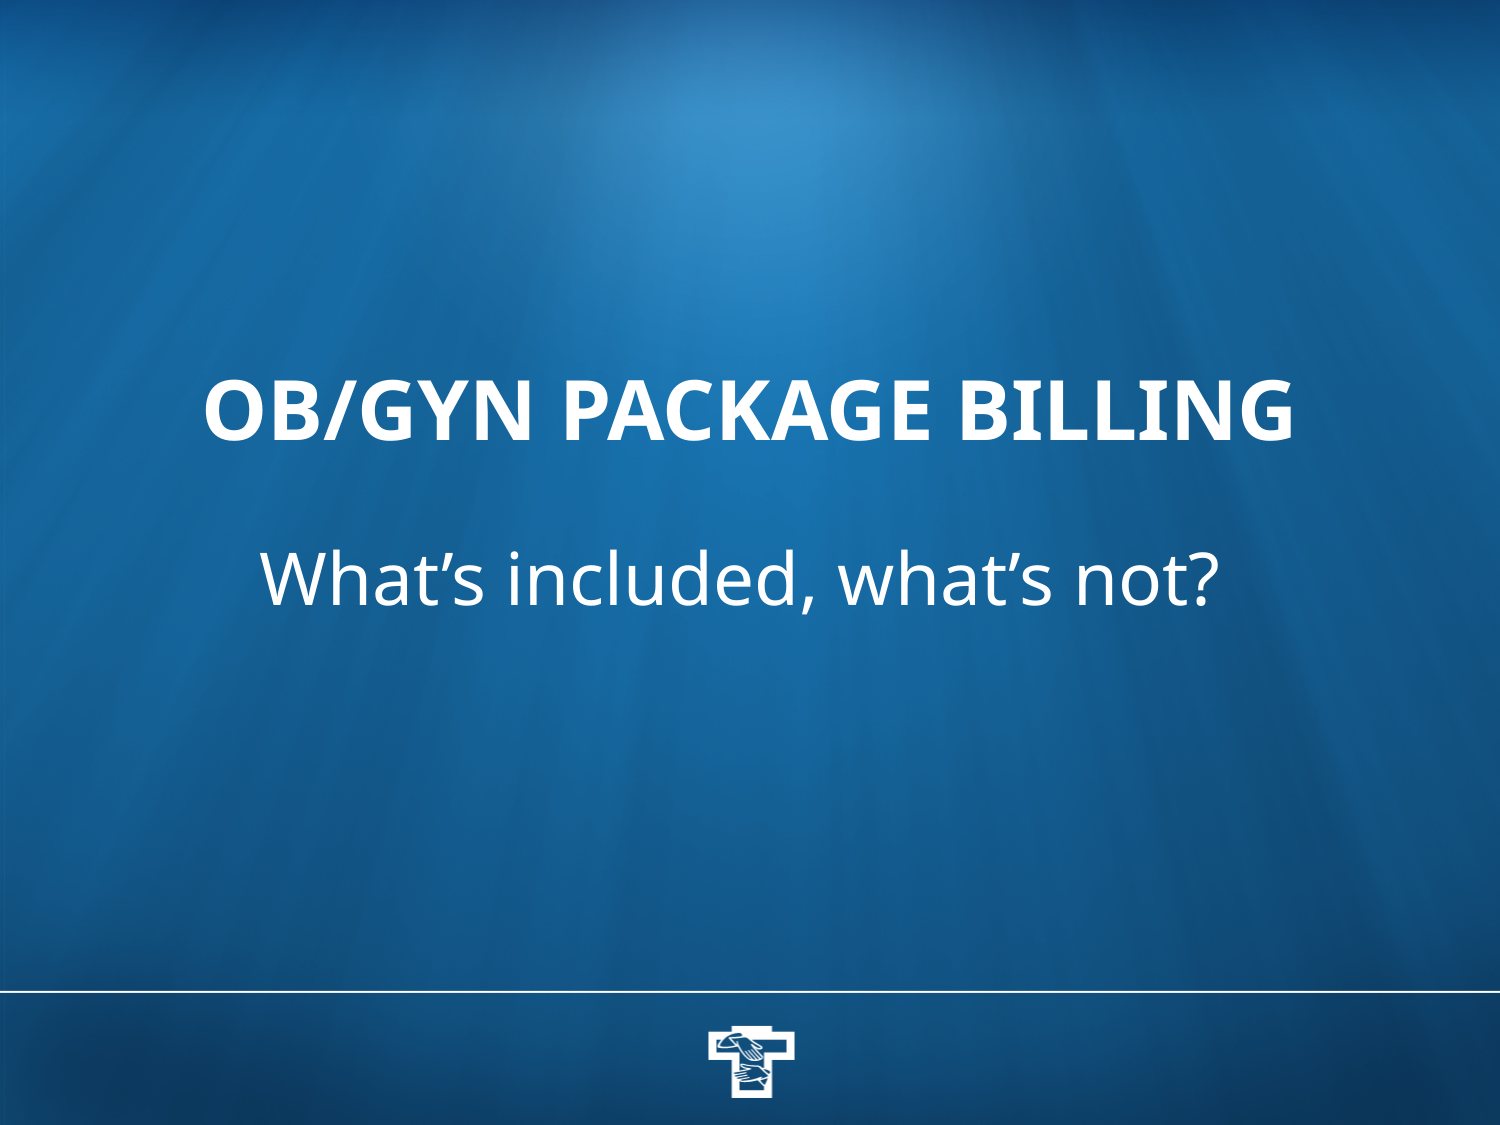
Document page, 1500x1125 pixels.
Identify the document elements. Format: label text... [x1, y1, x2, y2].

title OB/Gyn package billing [112, 349, 1388, 500]
picture [0, 0, 1500, 1125]
list What’s included, what’s not? [225, 525, 1275, 813]
